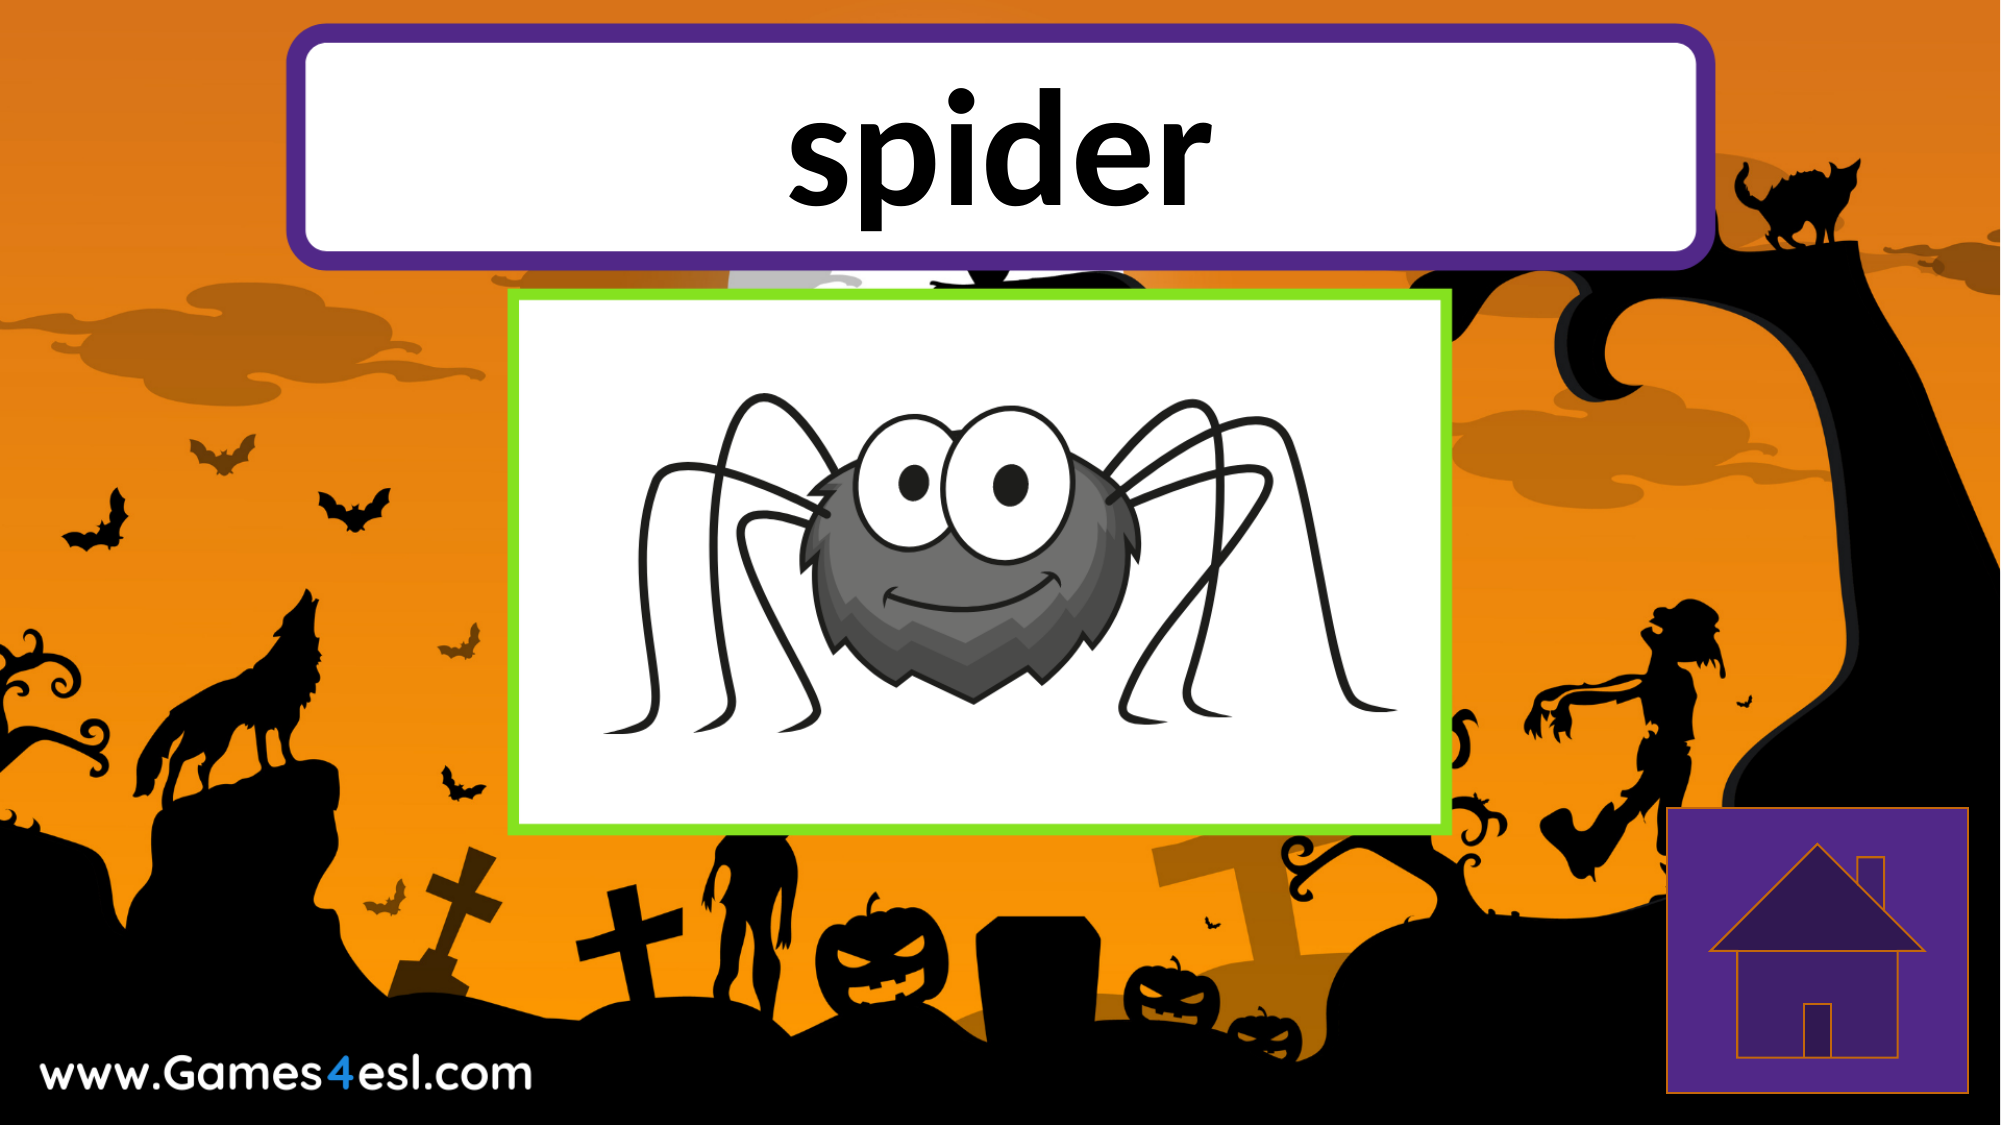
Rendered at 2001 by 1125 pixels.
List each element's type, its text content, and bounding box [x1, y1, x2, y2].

text_box [1666, 807, 1969, 1094]
picture [0, 0, 2001, 1125]
text_box spider [313, 31, 1687, 247]
